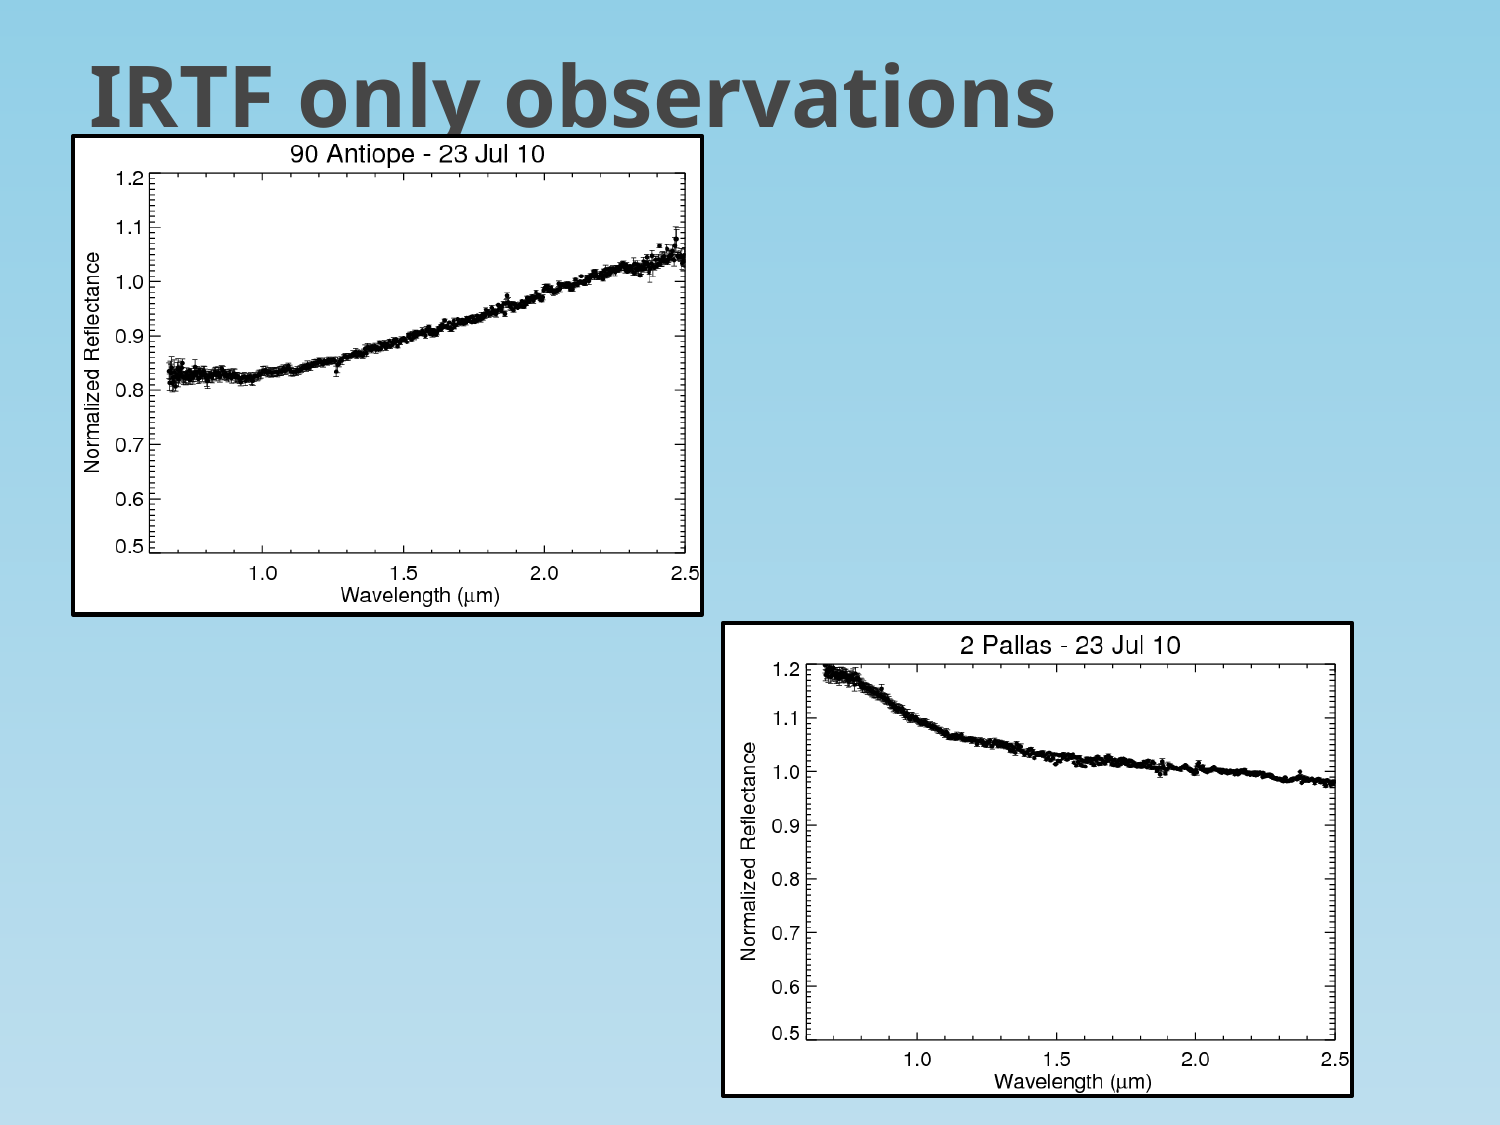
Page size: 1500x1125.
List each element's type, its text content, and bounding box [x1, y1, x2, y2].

title IRTF only observations [75, 0, 1425, 188]
picture [724, 624, 1351, 1094]
picture [74, 137, 701, 613]
